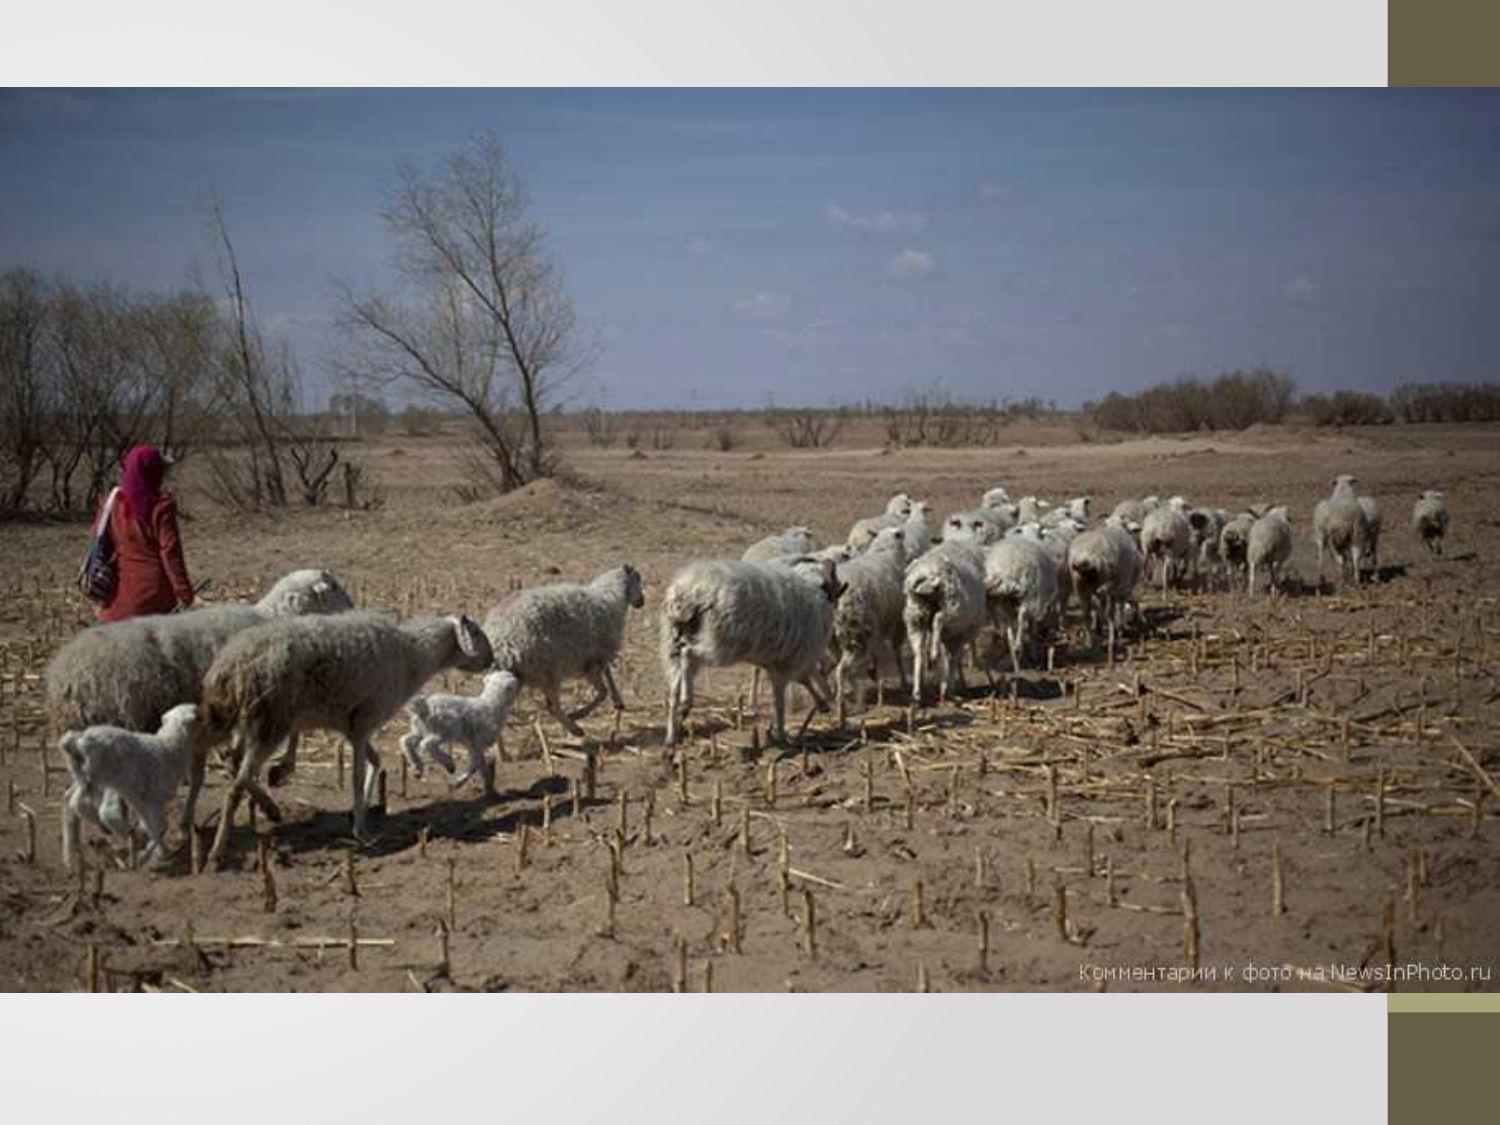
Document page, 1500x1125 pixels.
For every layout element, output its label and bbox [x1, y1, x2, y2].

picture [0, 86, 1500, 993]
